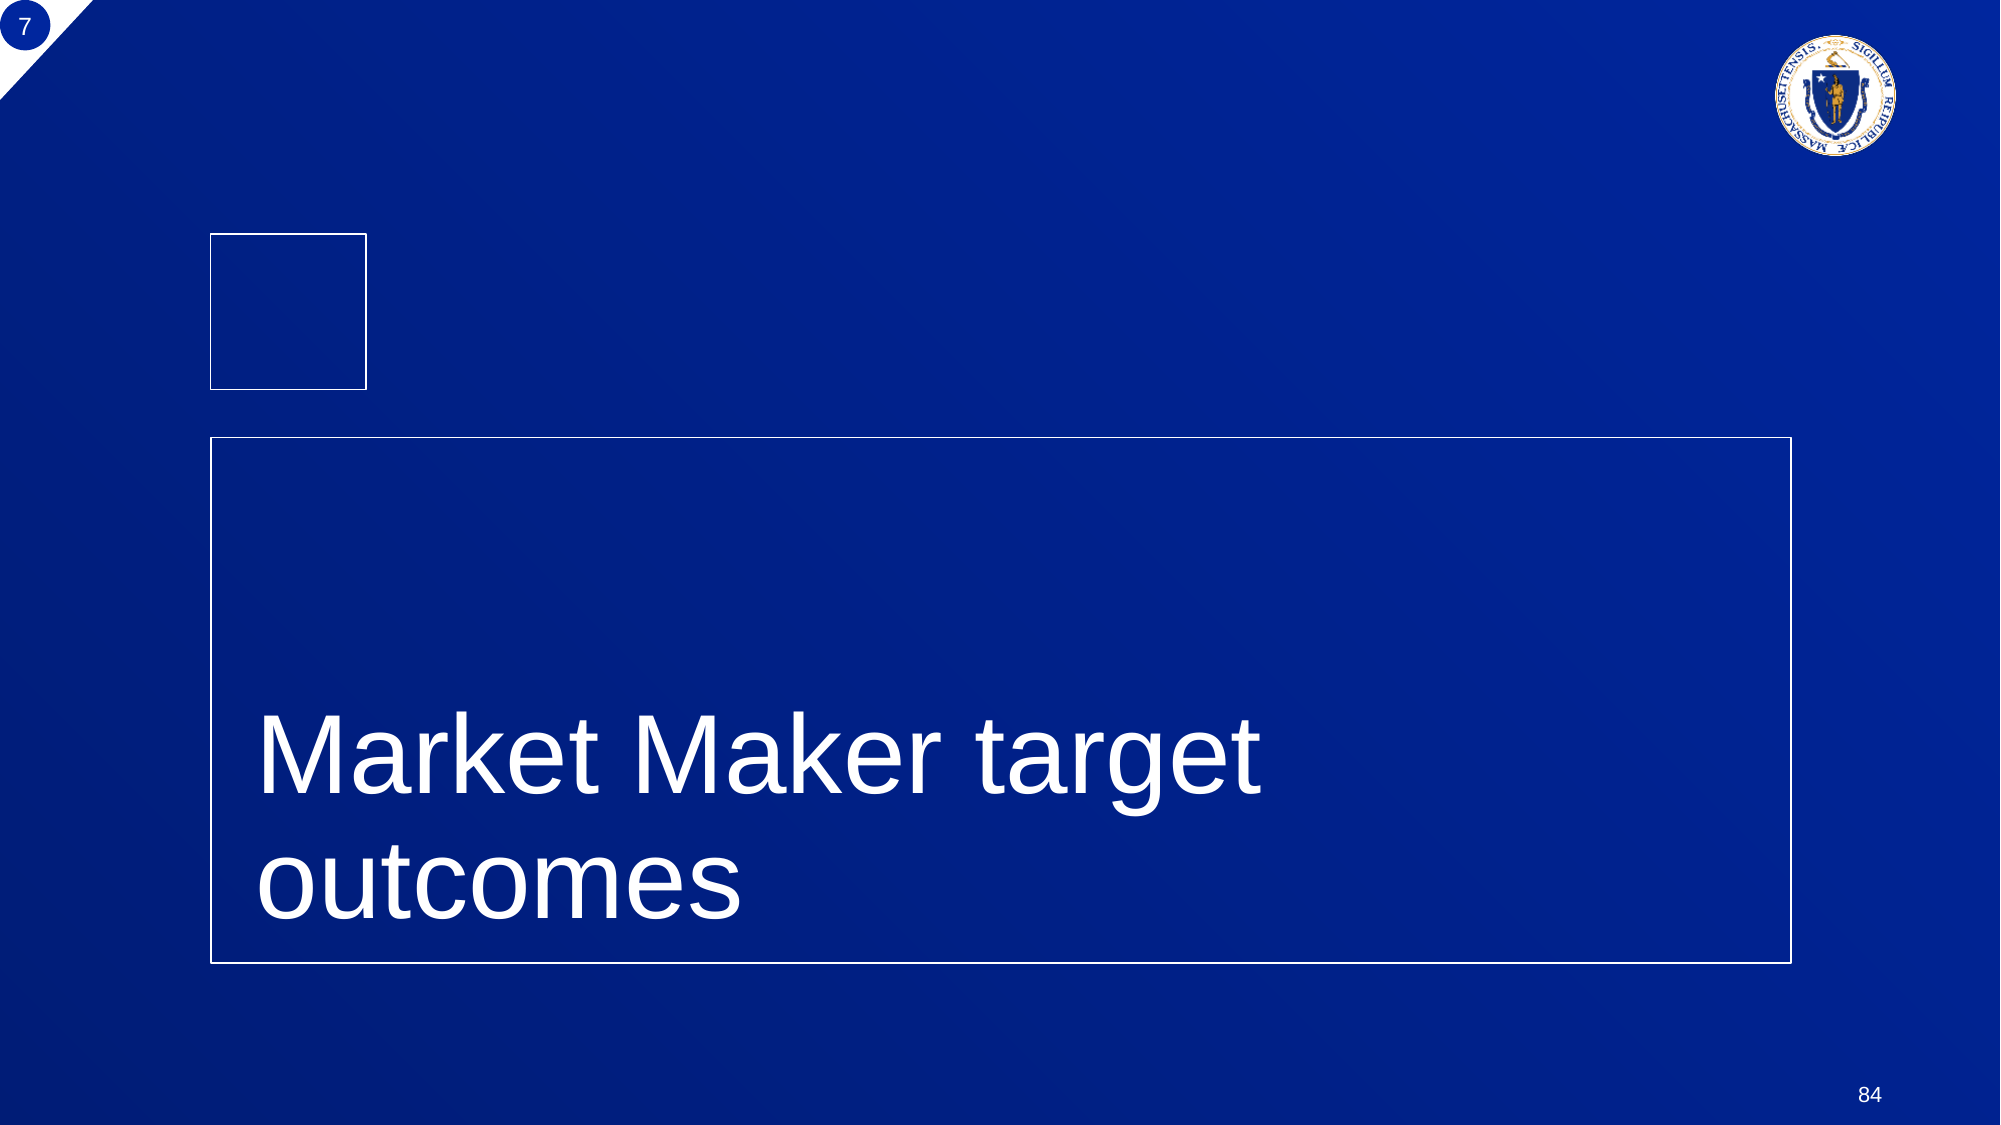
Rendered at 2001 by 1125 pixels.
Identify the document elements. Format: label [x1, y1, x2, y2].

text_box [0, 0, 94, 101]
picture [1774, 34, 1897, 157]
text_box [210, 233, 367, 390]
text_box [210, 437, 1792, 964]
